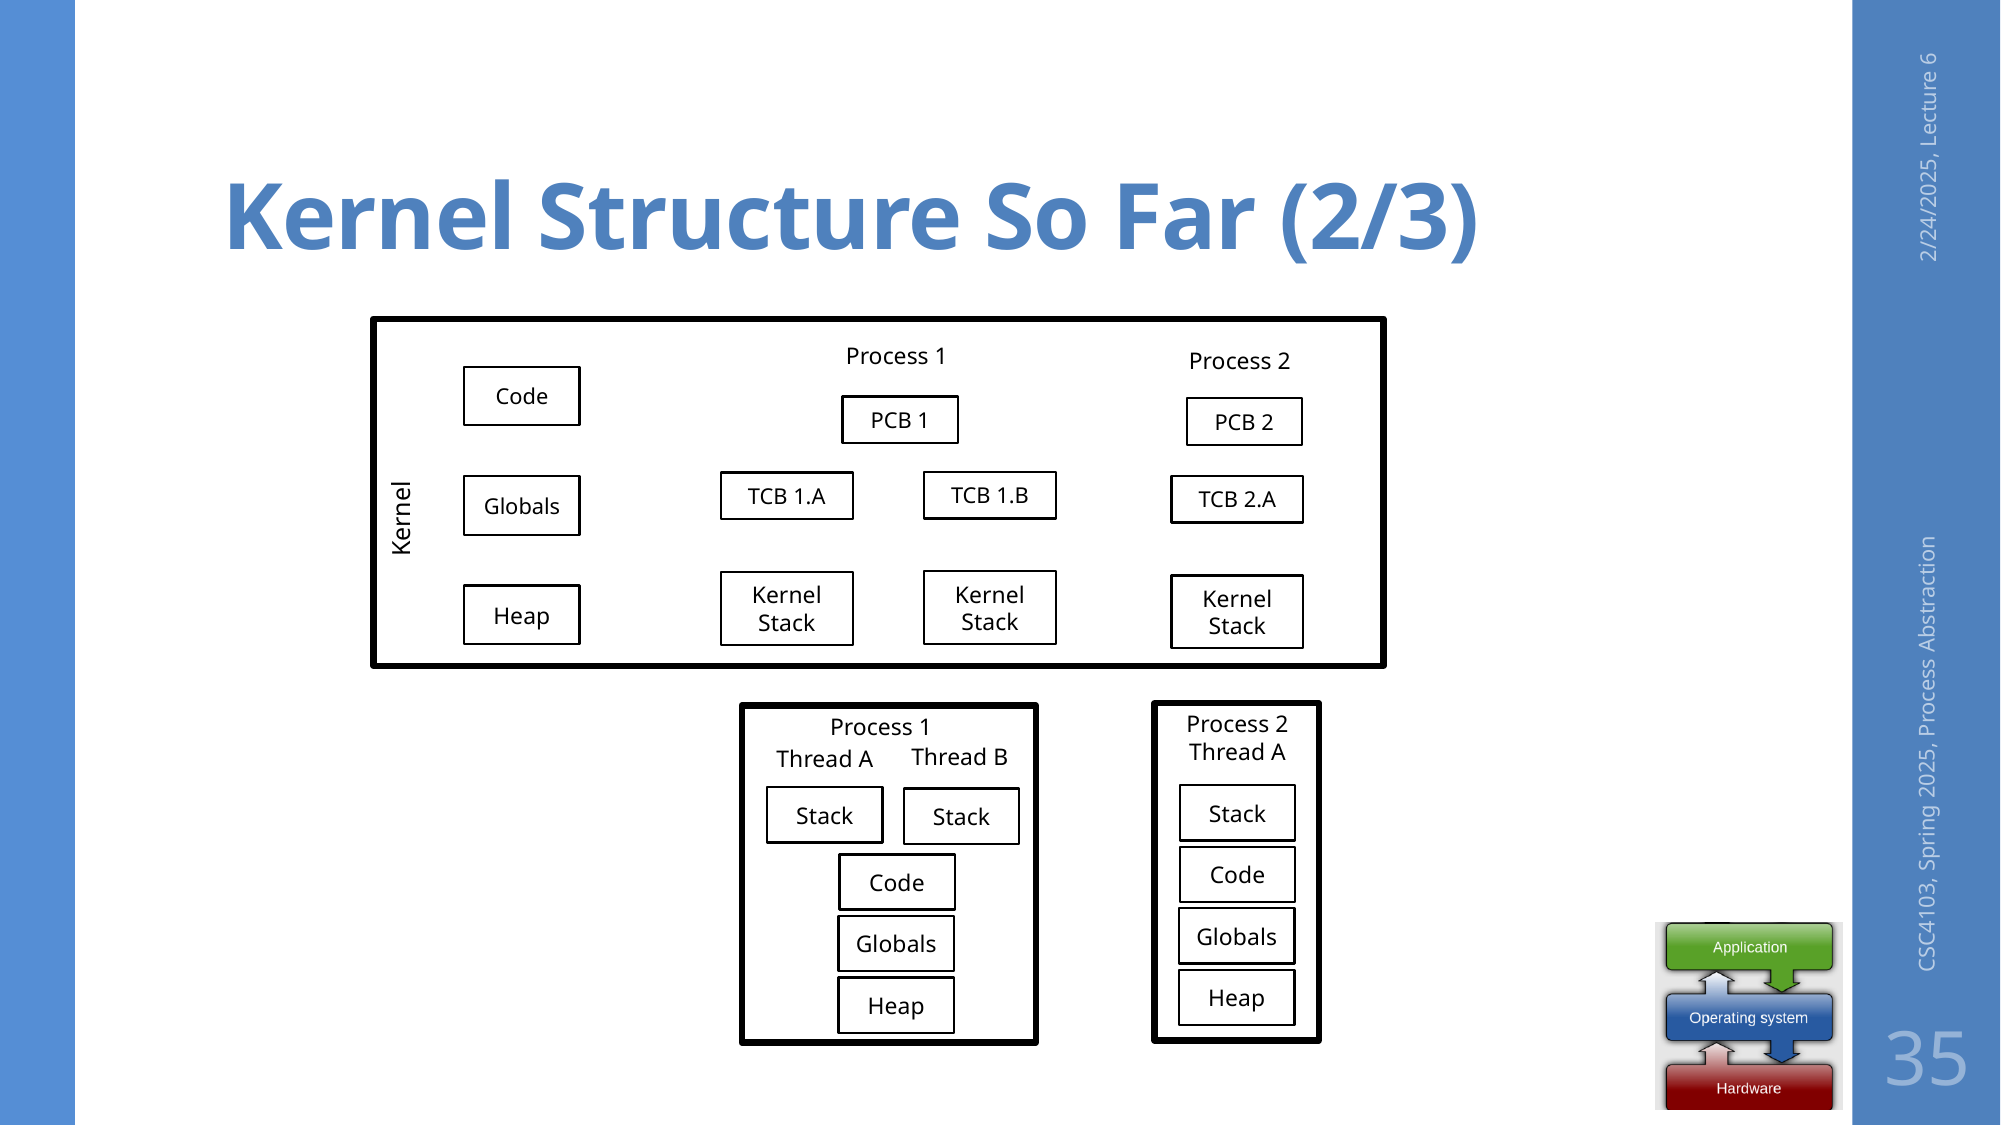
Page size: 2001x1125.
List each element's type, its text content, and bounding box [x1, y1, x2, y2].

text_box Kernel Stack [923, 570, 1057, 645]
text_box TCB 2.A [1170, 475, 1304, 524]
slide_number 35 [1852, 1012, 2000, 1110]
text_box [1154, 702, 1319, 1041]
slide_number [1897, 37, 1958, 351]
title Kernel Structure So Far (2/3) [206, 48, 1797, 278]
picture [1655, 922, 1843, 1110]
text_box TCB 1.B [923, 471, 1057, 520]
text_box TCB 1.A [720, 471, 854, 520]
footer CSC4103, Spring 2025, Process Abstraction [1897, 400, 1958, 988]
text_box PCB 2 [1186, 397, 1303, 446]
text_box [741, 704, 1037, 1043]
text_box [372, 318, 1385, 667]
